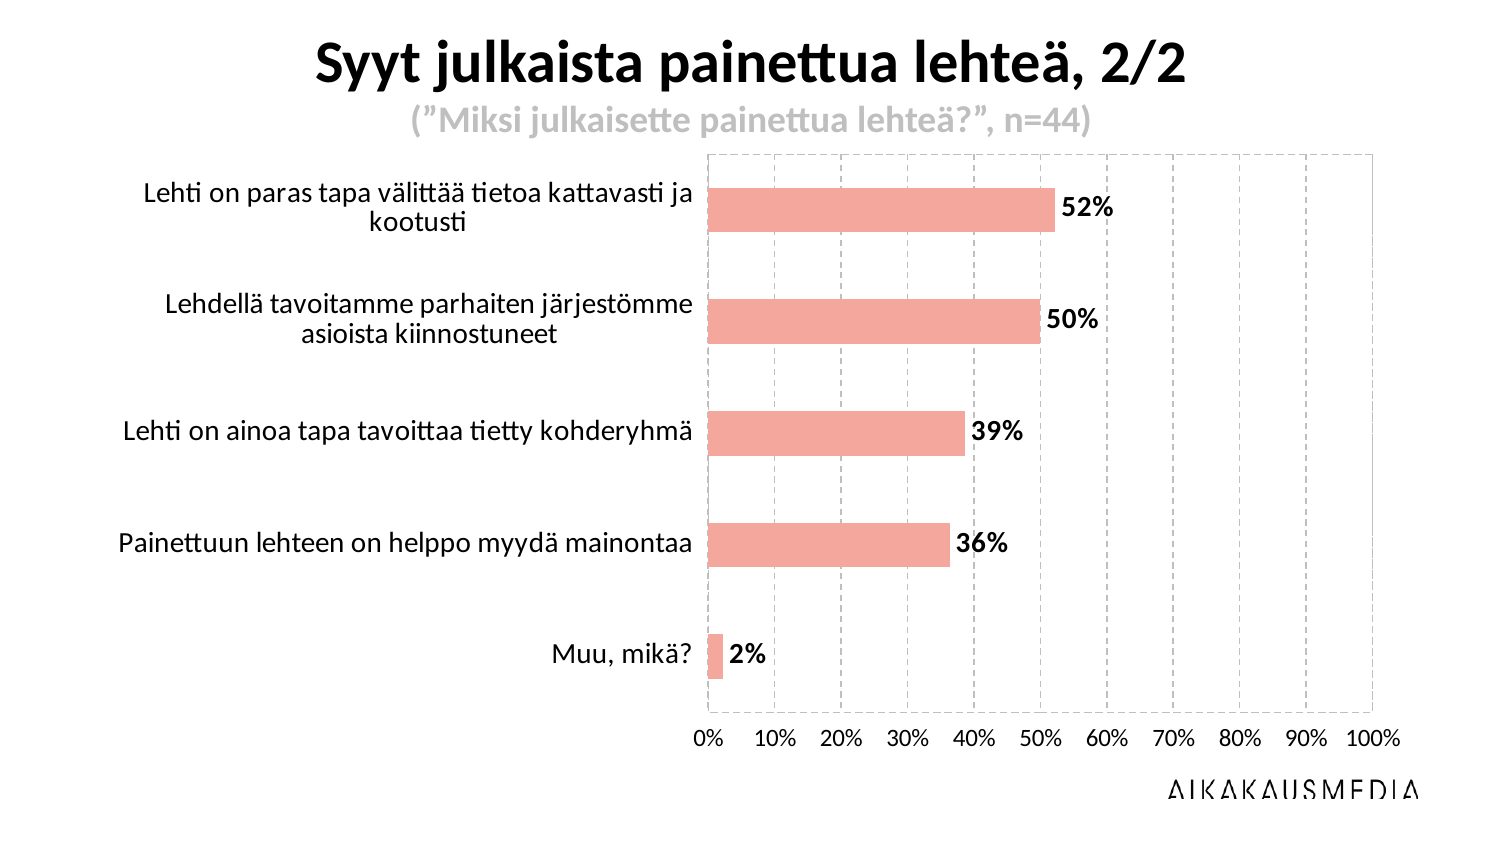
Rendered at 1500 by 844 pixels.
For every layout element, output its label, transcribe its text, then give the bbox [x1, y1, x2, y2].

picture [1167, 779, 1419, 799]
chart [91, 141, 1428, 766]
text_box Syyt julkaista painettua lehteä, 2/2 (”Miksi julkaisette painettua lehteä?”, n=44) [51, 0, 1452, 162]
